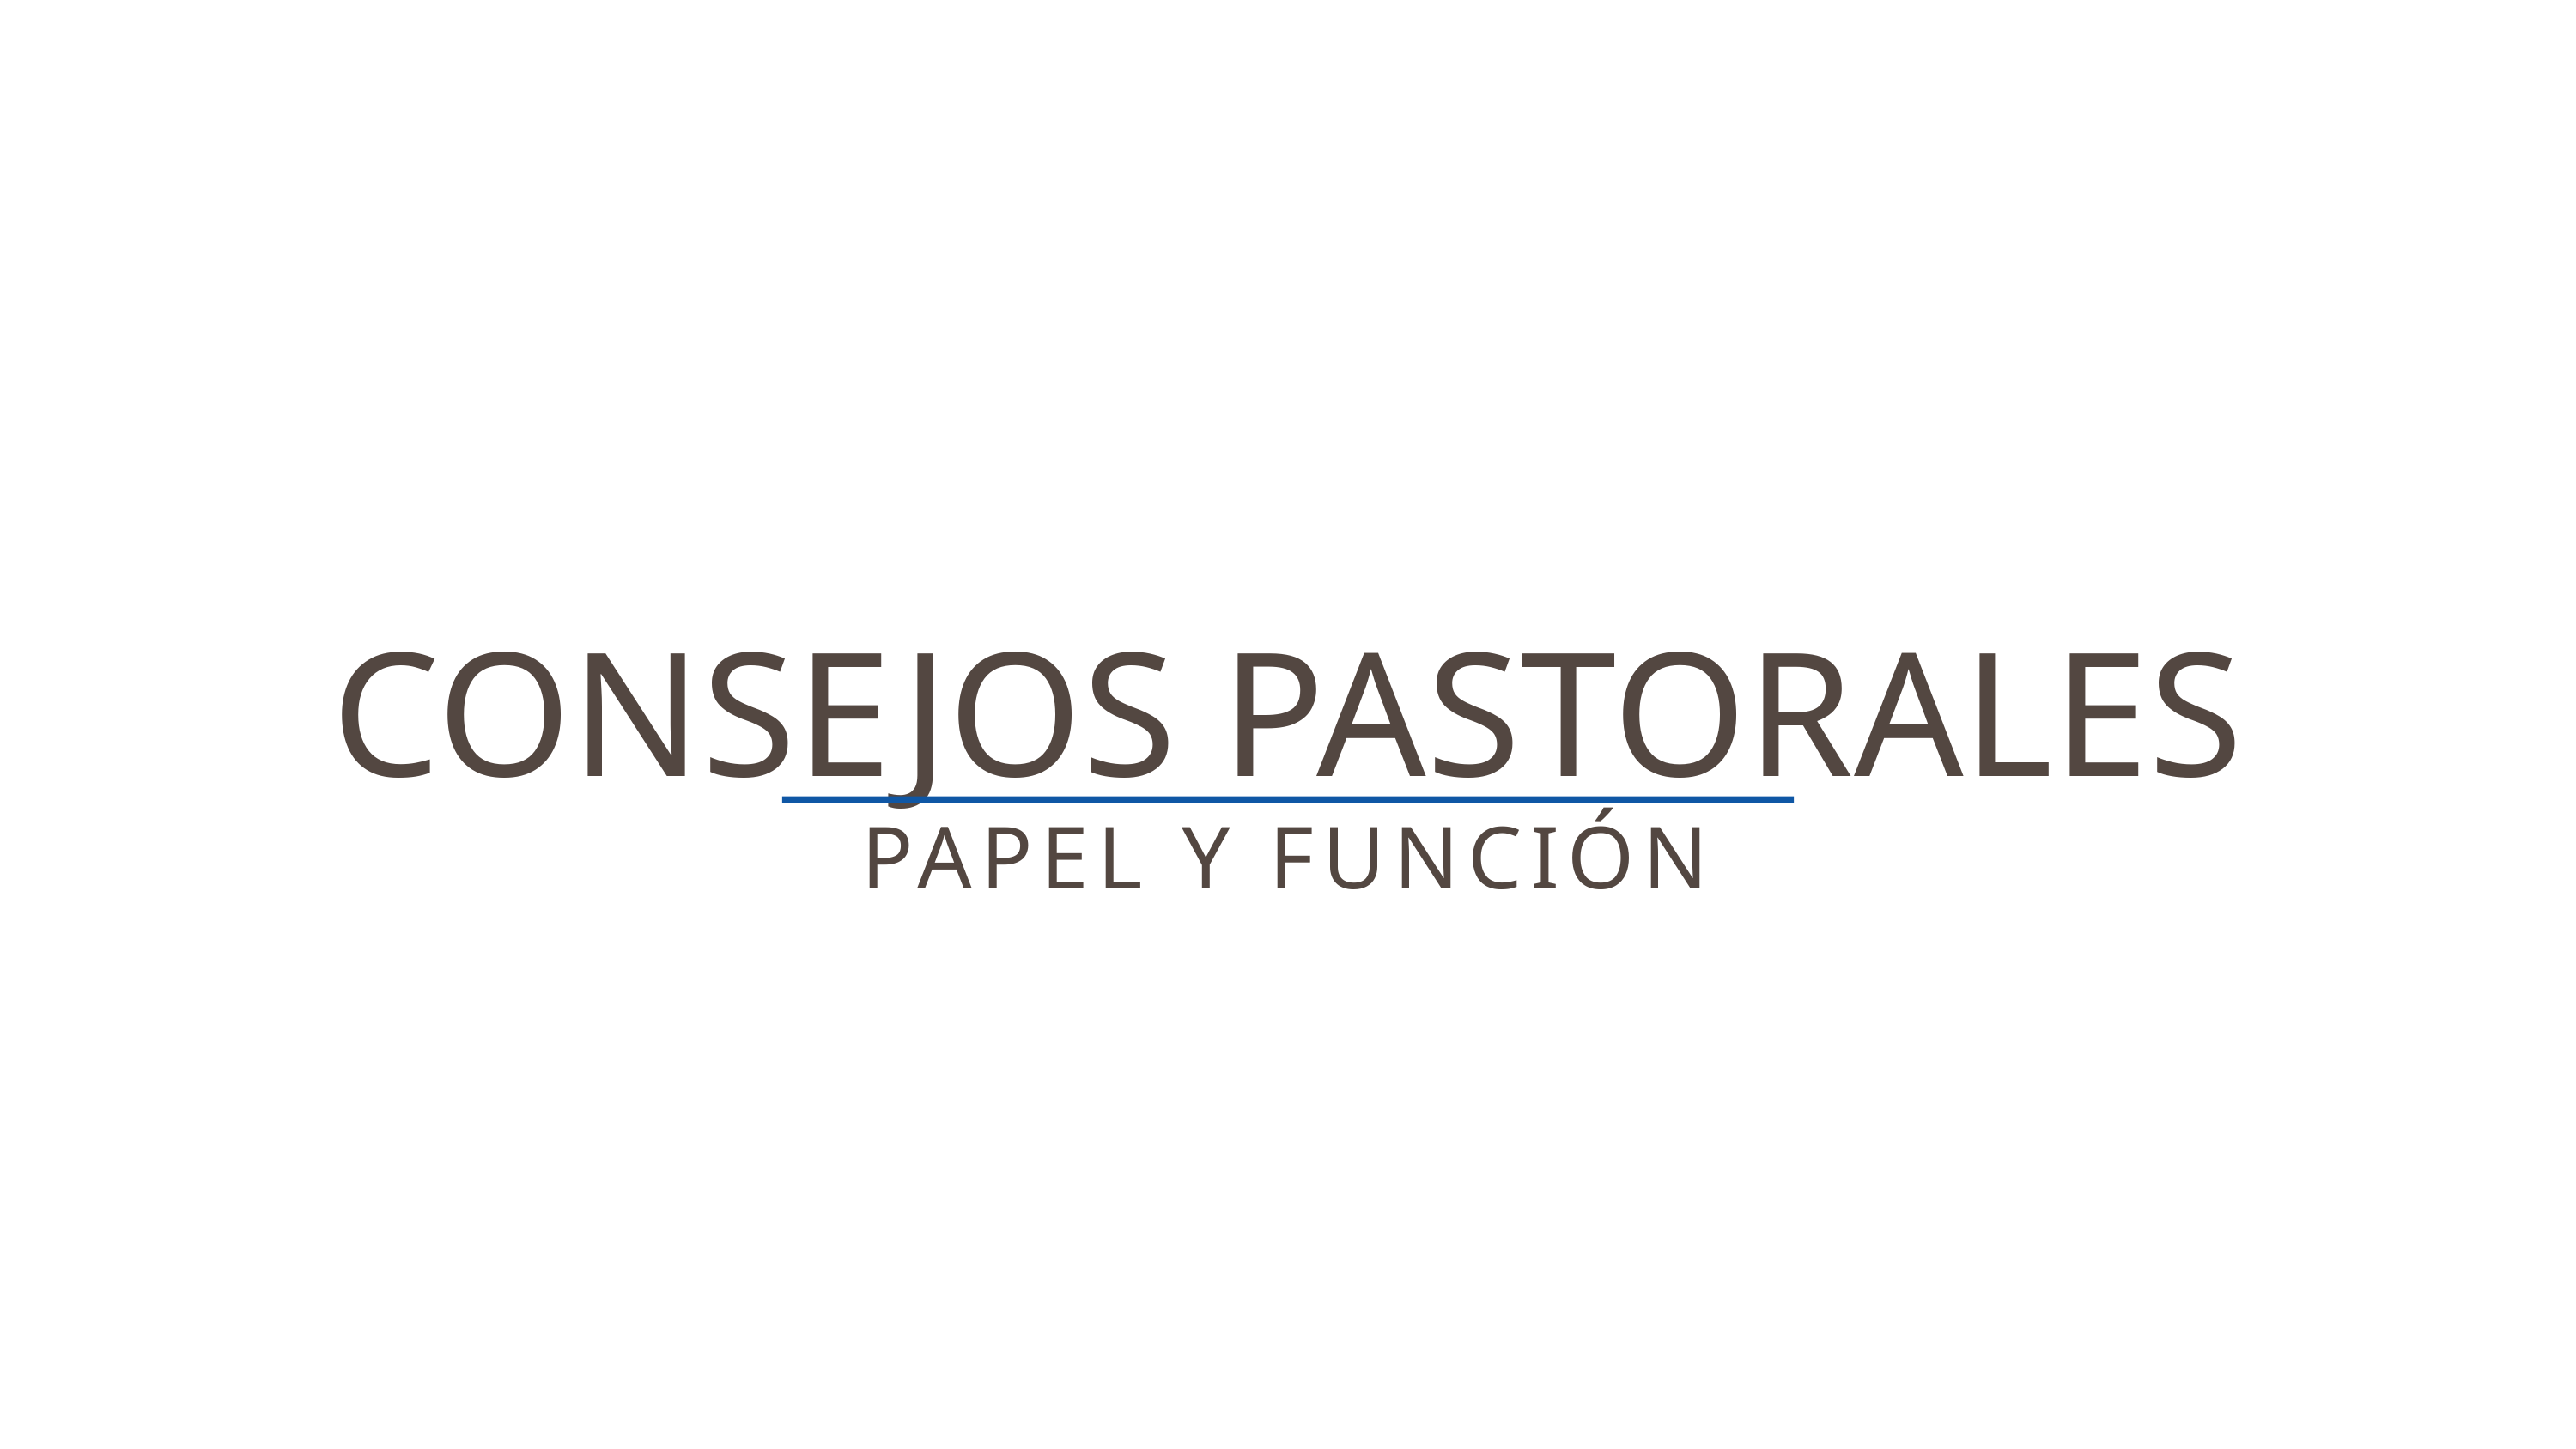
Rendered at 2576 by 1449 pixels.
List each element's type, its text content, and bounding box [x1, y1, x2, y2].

text_box PAPEL Y FUNCIÓN [759, 846, 1813, 906]
text_box CONSEJOS PASTORALES [42, 570, 2534, 811]
